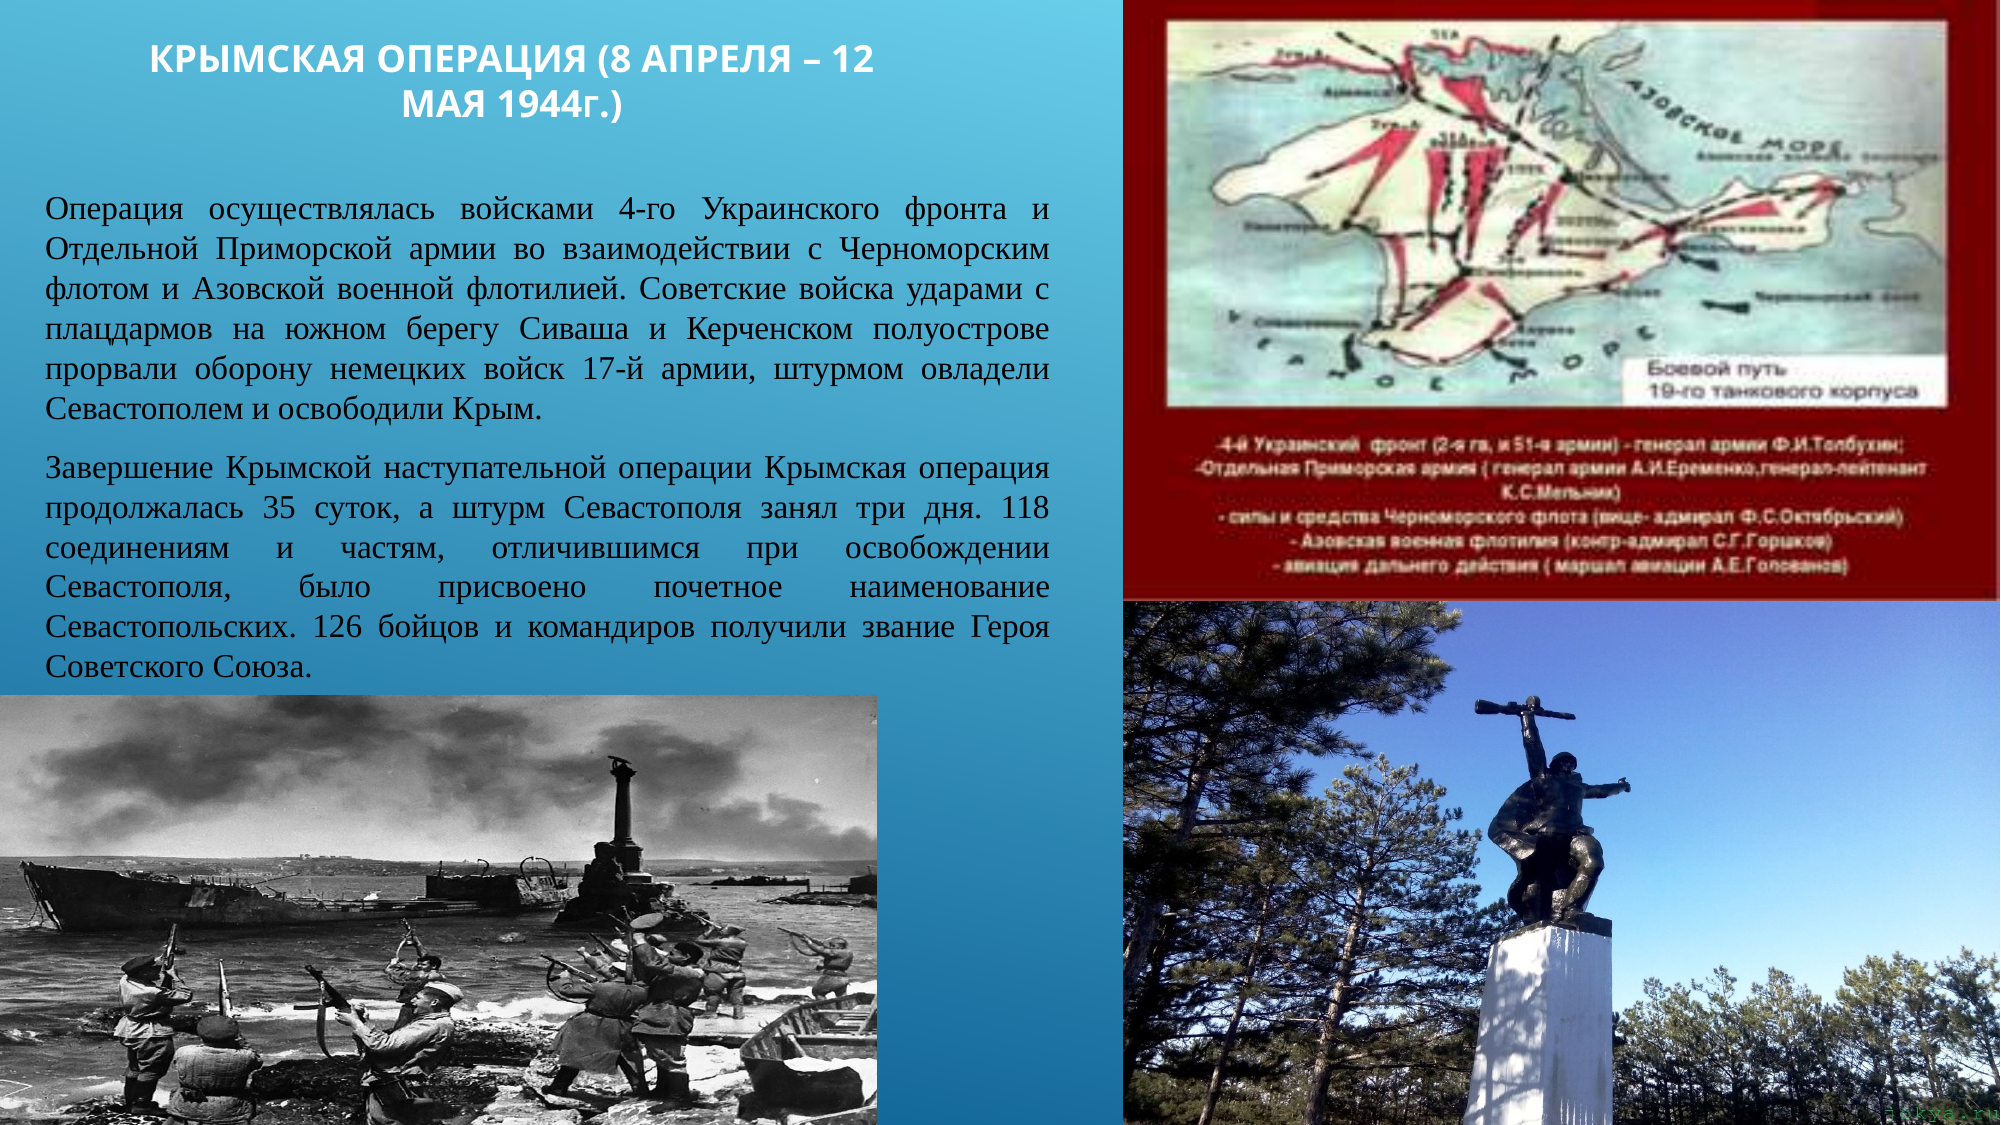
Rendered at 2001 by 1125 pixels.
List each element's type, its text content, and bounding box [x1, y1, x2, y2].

picture [0, 694, 877, 1125]
picture [1122, 0, 2000, 1125]
list Операция осуществлялась войсками 4-го Украинского фронта и Отдельной Приморской армии во взаимодействии с Черноморским флотом и Азовской военной флотилией. Советские войска ударами с плацдармов на южном берегу Сиваша и Керченском полуострове прорвали оборону немецких войск 17-й армии, штурмом овладели Севастополем и освободили Крым. Завершение Крымской наступательной операции Крымская операция продолжалась 35 суток, а штурм Севастополя занял три дня. 118 соединениям и частям, отличившимся при освобождении Севастополя, было присвоено почетное наименование Севастопольских. 126 бойцов и командиров получили звание Героя Советского Союза. [29, 139, 1067, 732]
title Крымская операция (8 апреля – 12 мая 1944г.) [101, 20, 922, 139]
